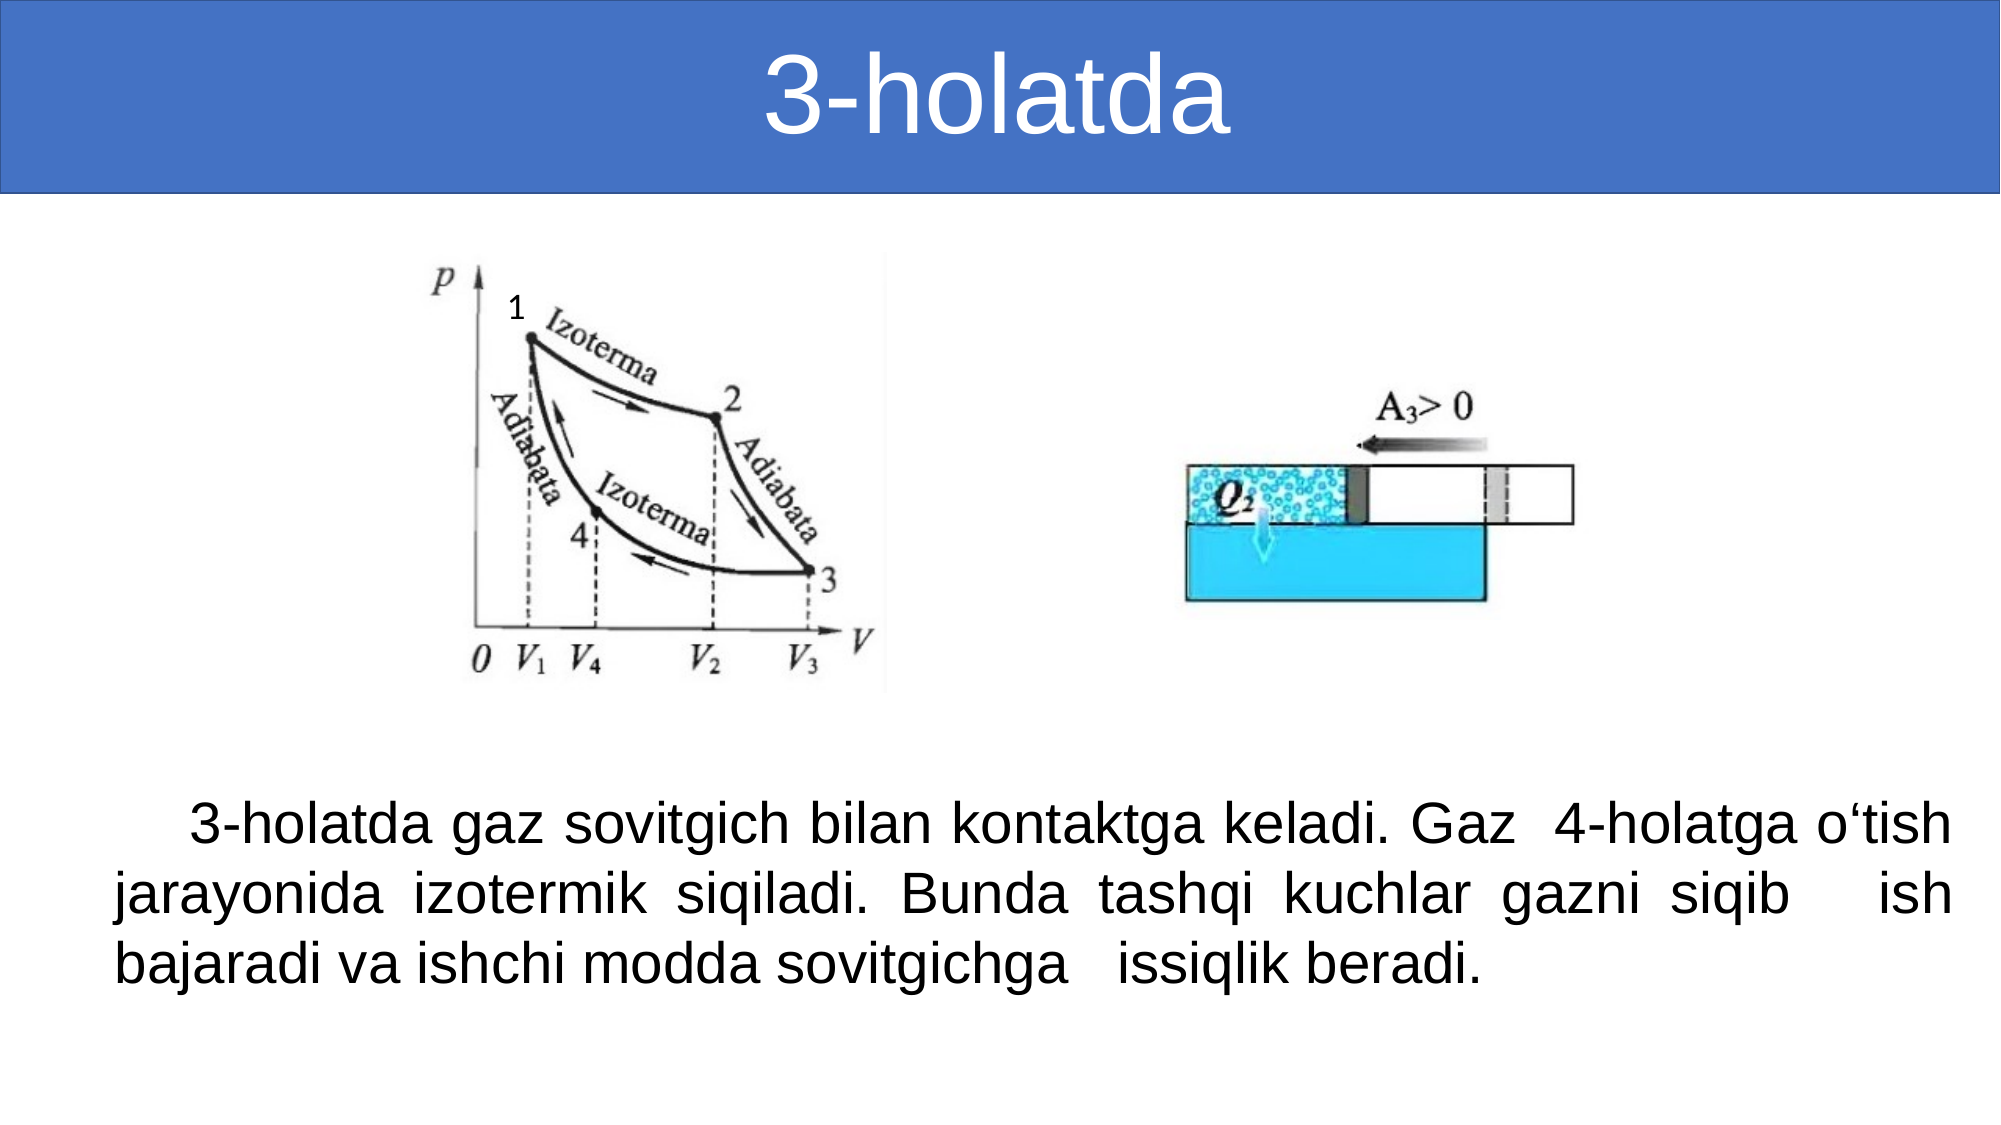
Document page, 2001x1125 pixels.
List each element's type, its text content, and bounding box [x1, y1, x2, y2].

picture [405, 252, 887, 693]
title 3-holatda [0, 0, 2000, 194]
picture [1150, 370, 1595, 620]
